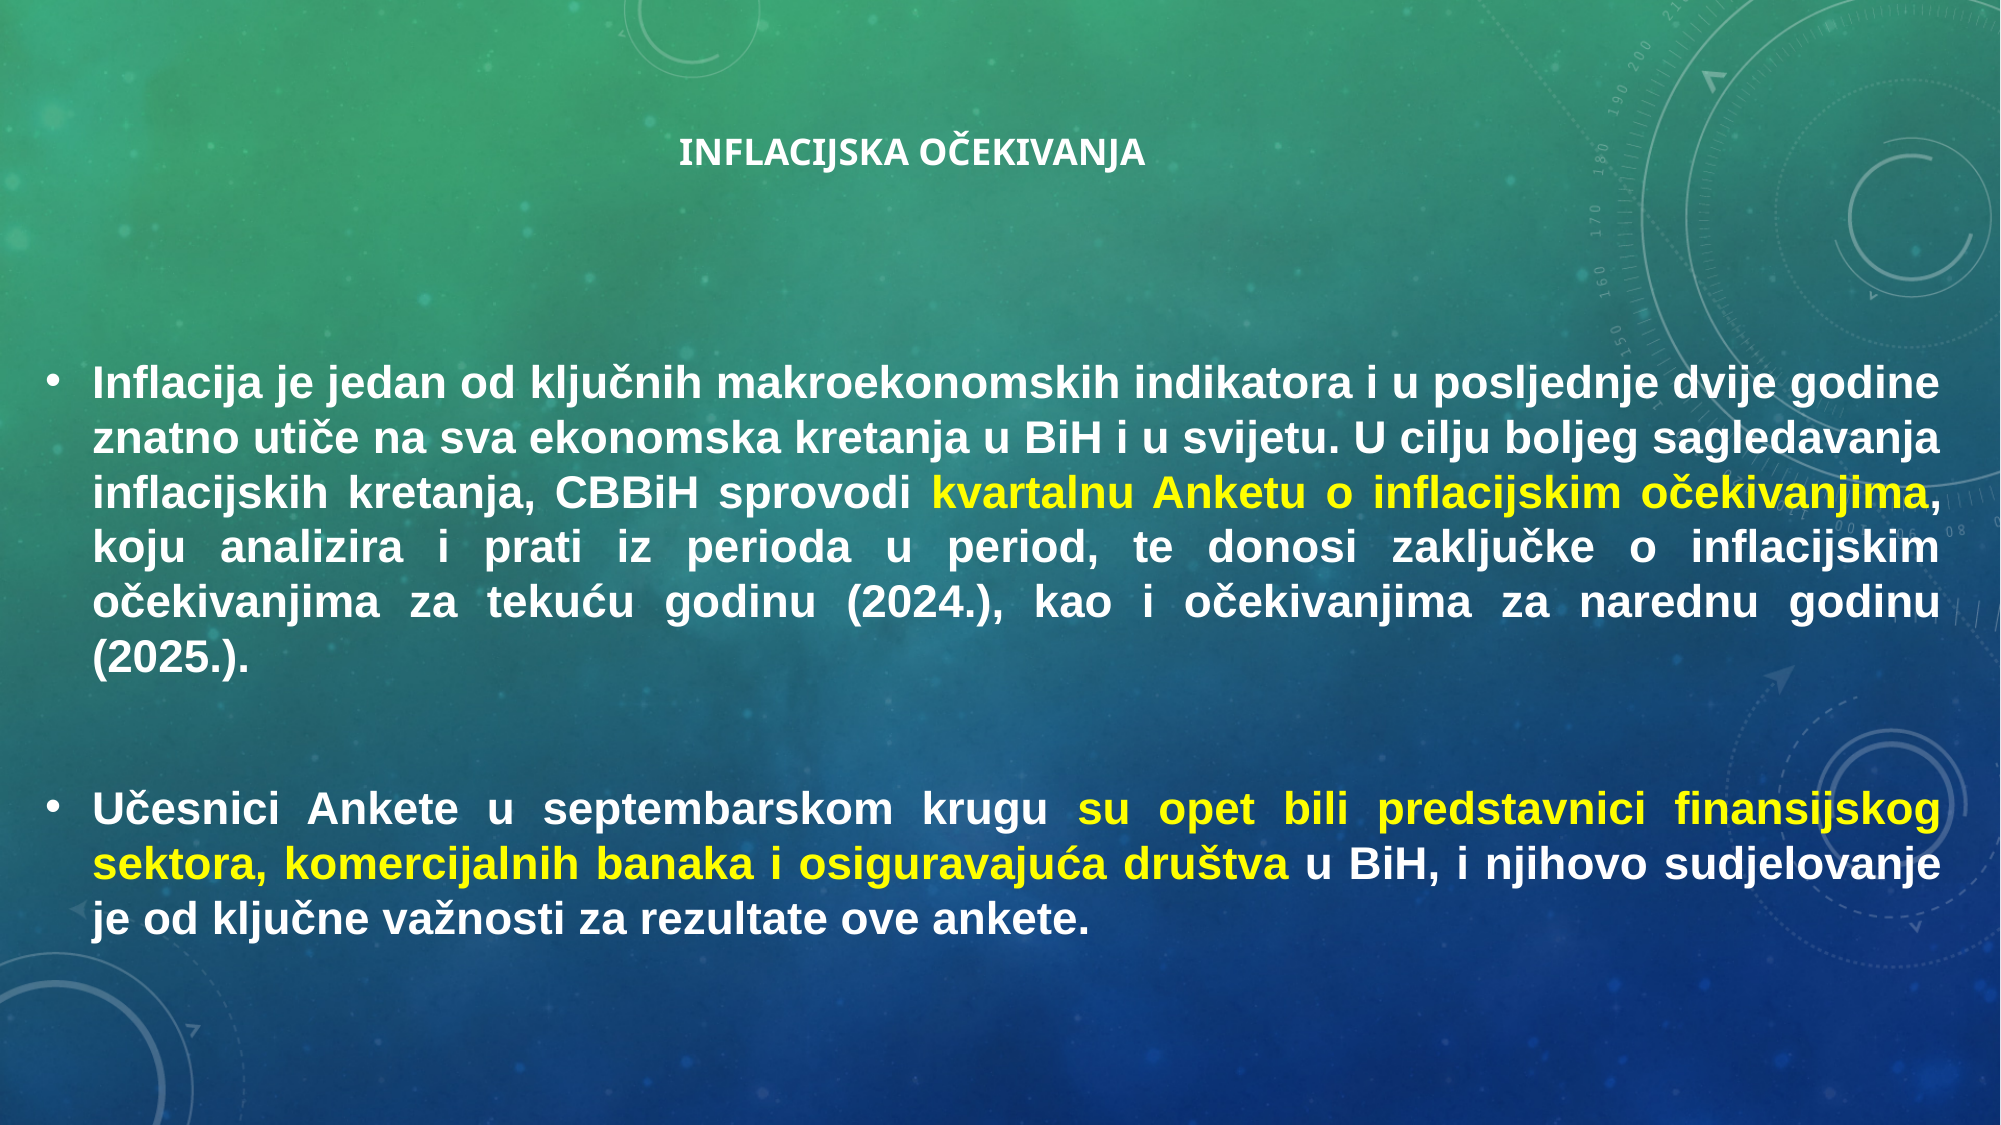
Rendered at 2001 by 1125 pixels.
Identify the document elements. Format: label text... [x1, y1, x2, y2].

list Inflacija je jedan od ključnih makroekonomskih indikatora i u posljednje dvije godine znatno utiče na sva ekonomska kretanja u BiH i u svijetu. U cilju boljeg sagledavanja inflacijskih kretanja, CBBiH sprovodi kvartalnu Anketu o inflacijskim očekivanjima, koju analizira i prati iz perioda u period, te donosi zaključke o inflacijskim očekivanjima za tekuću godinu (2024.), kao i očekivanjima za narednu godinu (2025.). Učesnici Ankete u septembarskom krugu su opet bili predstavnici finansijskog sektora, komercijalnih banaka i osiguravajuća društva u BiH, i njihovo sudjelovanje je od ključne važnosti za rezultate ove ankete. [30, 216, 1958, 1079]
picture [0, 0, 2001, 1125]
title Inflacijska očekivanja [259, 76, 1566, 181]
